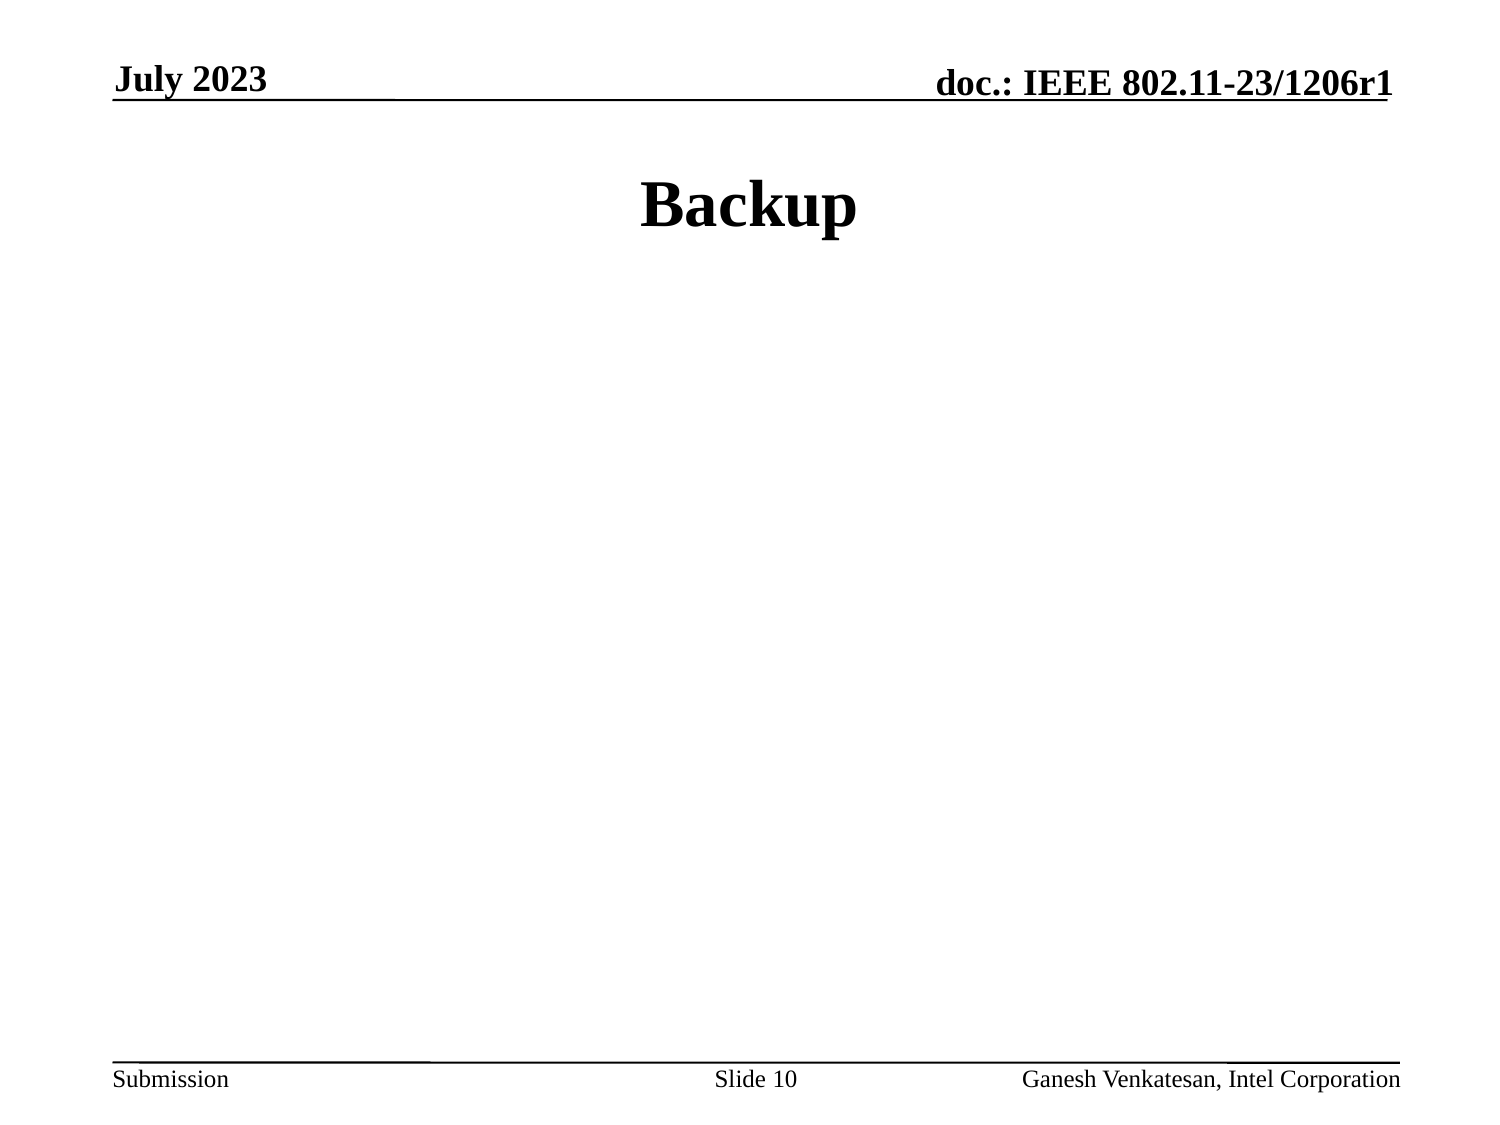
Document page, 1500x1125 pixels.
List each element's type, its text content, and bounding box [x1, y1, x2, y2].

footer Ganesh Venkatesan, Intel Corporation [878, 1061, 1402, 1093]
title Backup [112, 112, 1388, 288]
slide_number Slide 10 [712, 1061, 800, 1123]
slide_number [114, 54, 423, 100]
